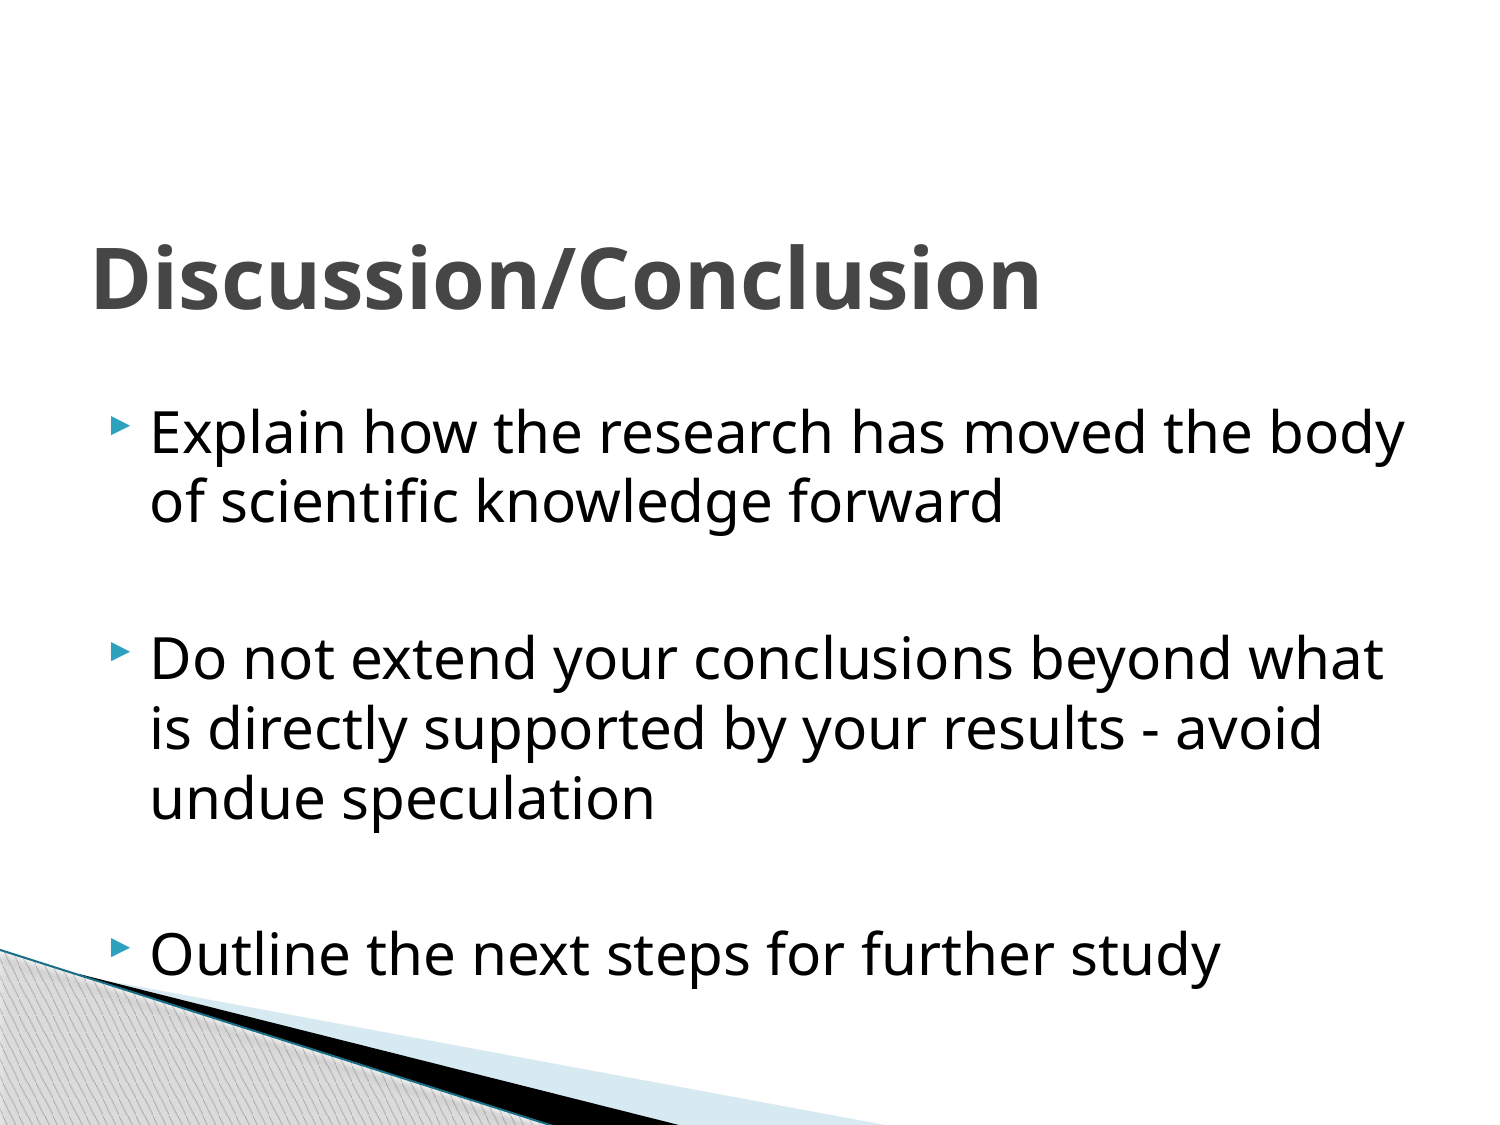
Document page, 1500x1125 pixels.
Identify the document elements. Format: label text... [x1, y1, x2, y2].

list Explain how the research has moved the body of scientific knowledge forward Do not extend your conclusions beyond what is directly supported by your results - avoid undue speculation Outline the next steps for further study [75, 387, 1425, 1093]
title Discussion/Conclusion [75, 237, 1425, 313]
